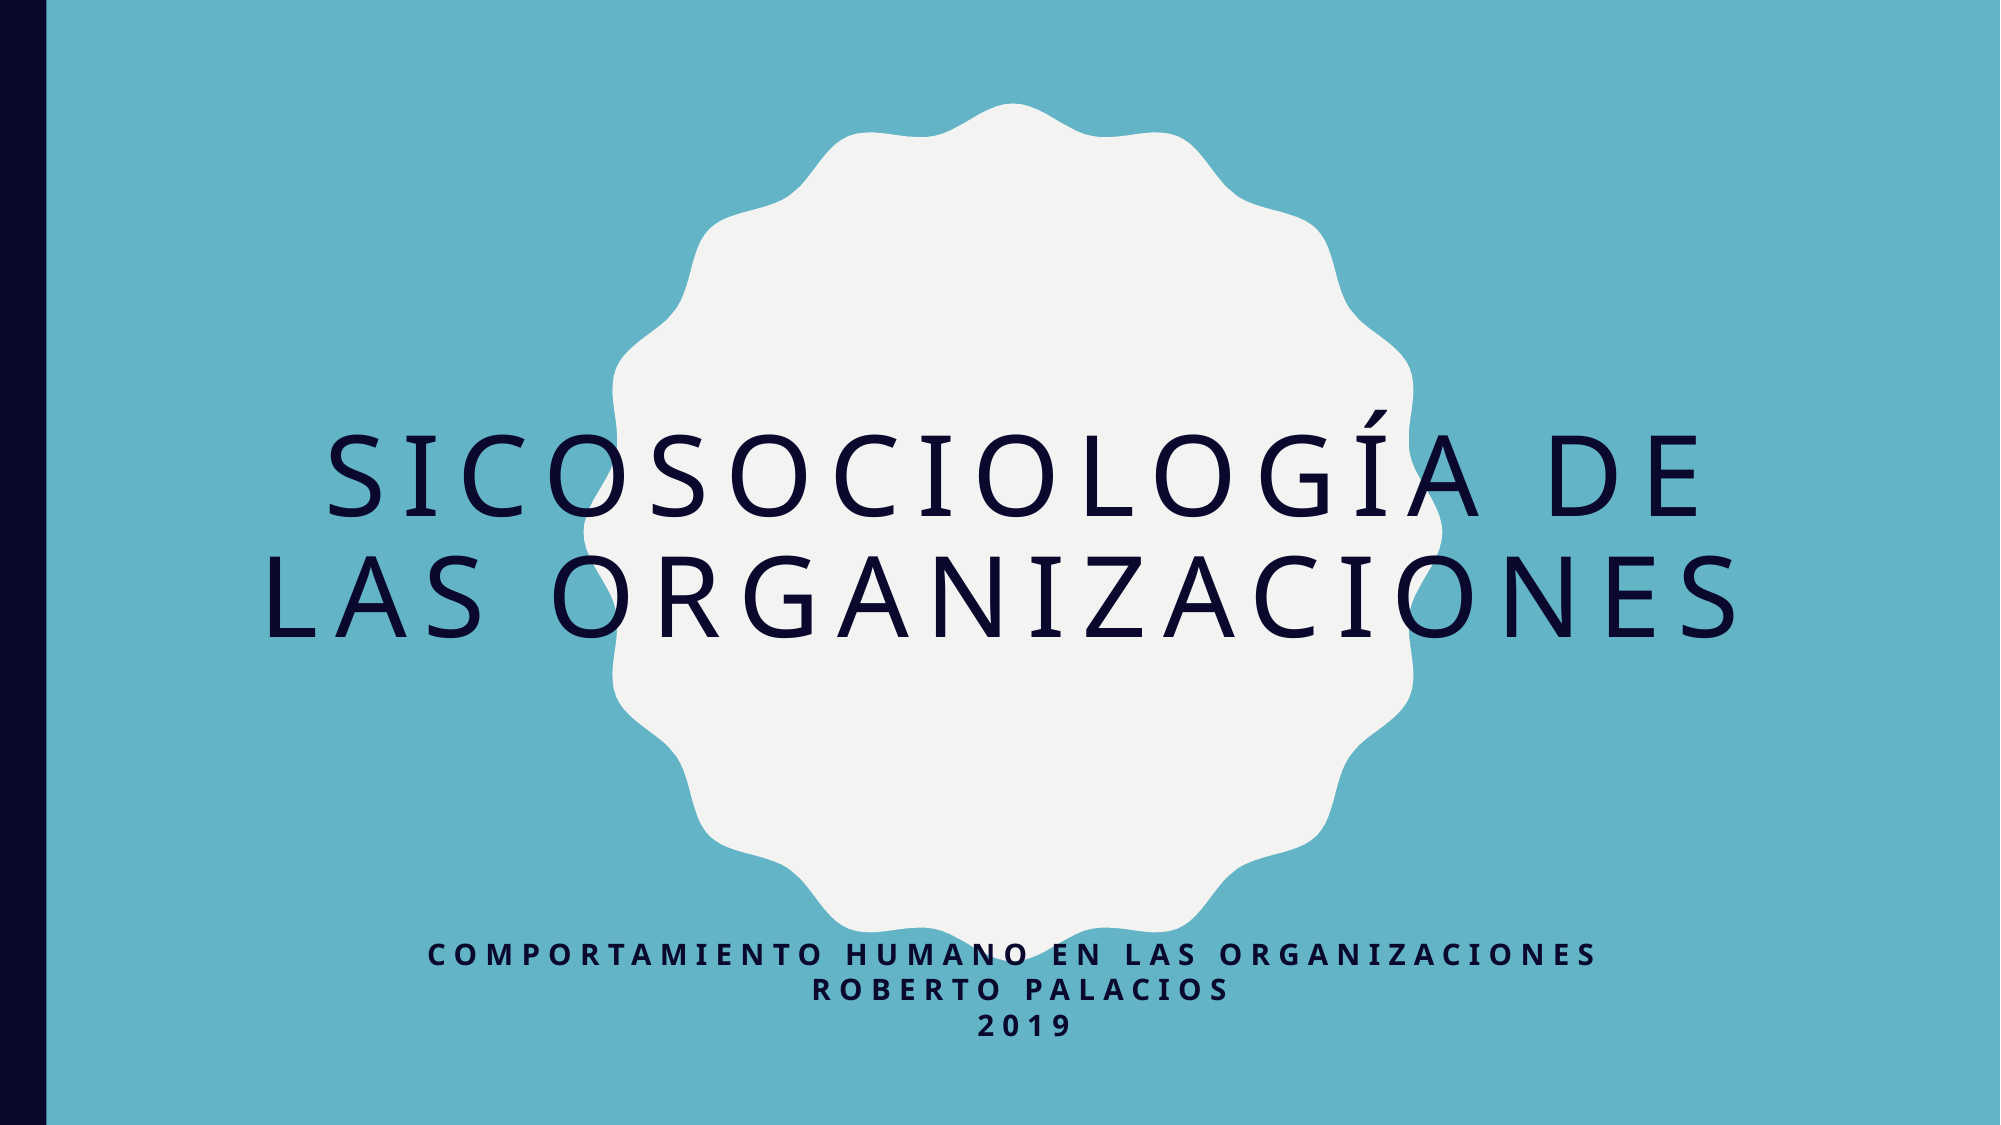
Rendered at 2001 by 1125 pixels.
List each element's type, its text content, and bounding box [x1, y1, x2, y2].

title Sicosociología de las organizaciones [176, 180, 1870, 902]
subtitle Comportamiento Humano en las organizaciones Roberto palacios 2019 [363, 928, 1684, 1050]
